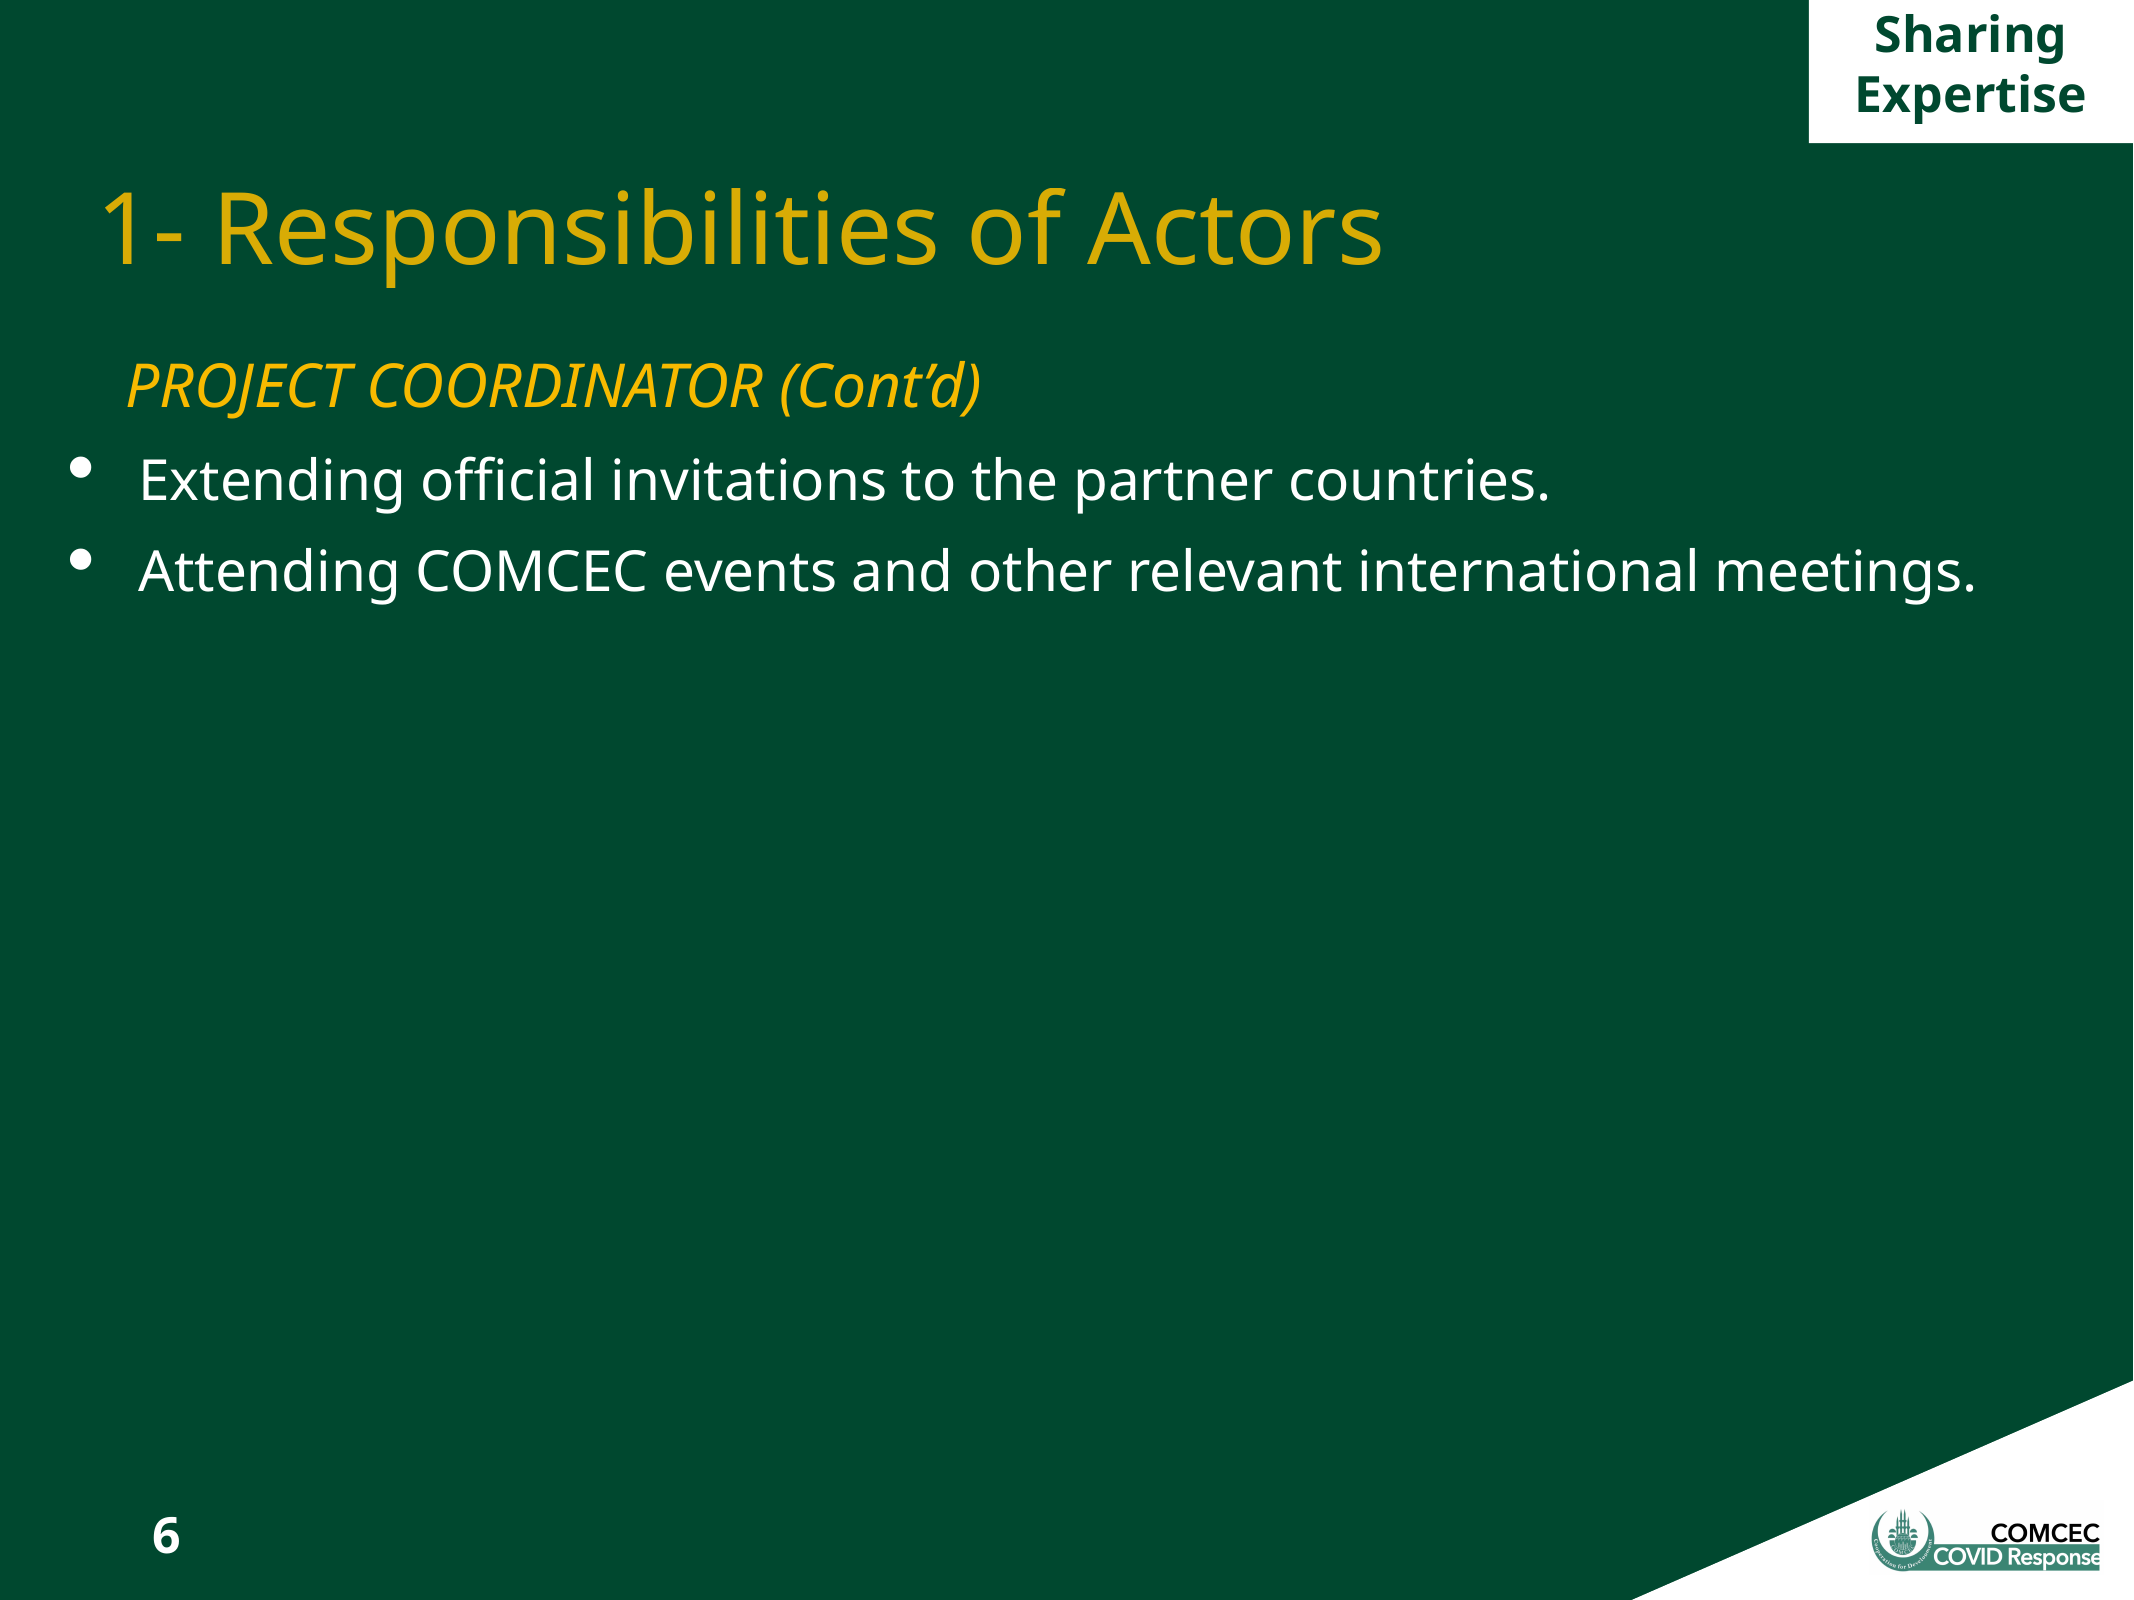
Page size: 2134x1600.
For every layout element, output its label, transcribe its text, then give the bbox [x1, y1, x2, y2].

text_box [1631, 1380, 2134, 1600]
text_box 6 [23, 1495, 310, 1581]
text_box [1808, 131, 2134, 144]
text_box Sharing Expertise [1793, 0, 2134, 131]
picture [1869, 1499, 2104, 1576]
text_box PROJECT COORDINATOR (Cont’d) Extending official invitations to the partner countries. Attending COMCEC events and other relevant international meetings. [59, 306, 1989, 644]
text_box 1- Responsibilities of Actors [88, 47, 2104, 402]
